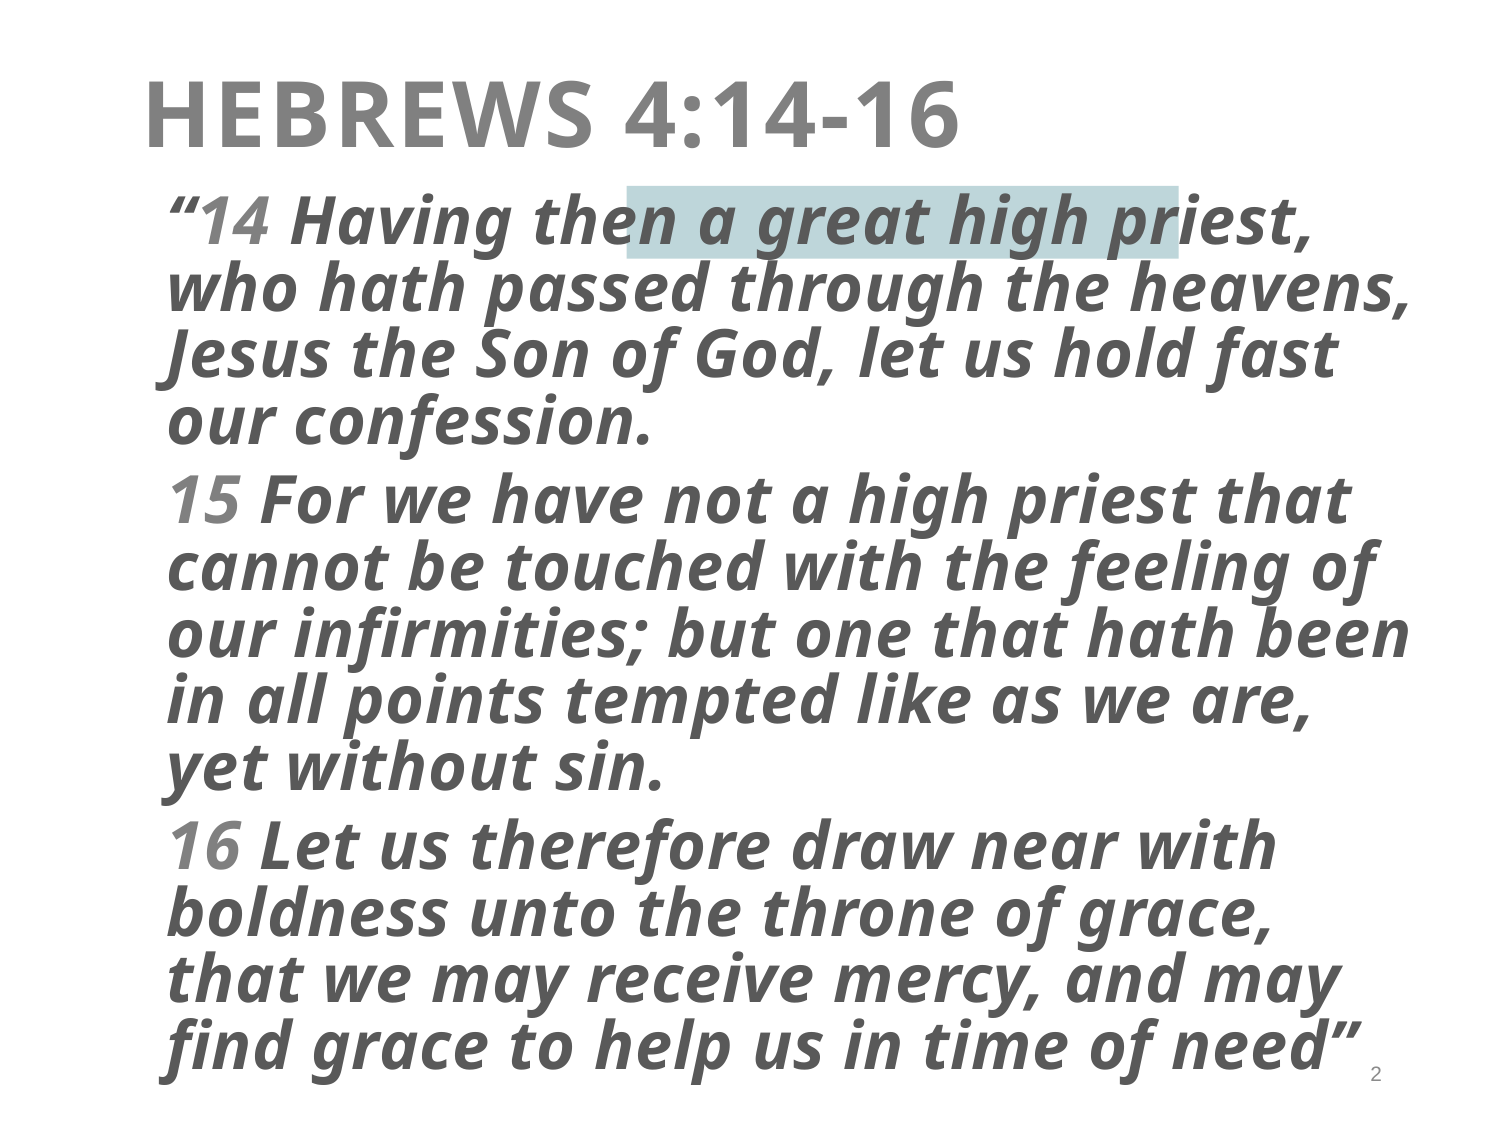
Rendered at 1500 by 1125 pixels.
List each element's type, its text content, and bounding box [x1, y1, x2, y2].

slide_number 2 [1059, 1042, 1397, 1103]
list “14 Having then a great high priest, who hath passed through the heavens, Jesus the Son of God, let us hold fast our confession. 15 For we have not a high priest that cannot be touched with the feeling of our infirmities; but one that hath been in all points tempted like as we are, yet without sin. 16 Let us therefore draw near with boldness unto the throne of grace, that we may receive mercy, and may find grace to help us in time of need” [151, 183, 1443, 1058]
title Hebrews 4:14-16 [126, 54, 1303, 175]
